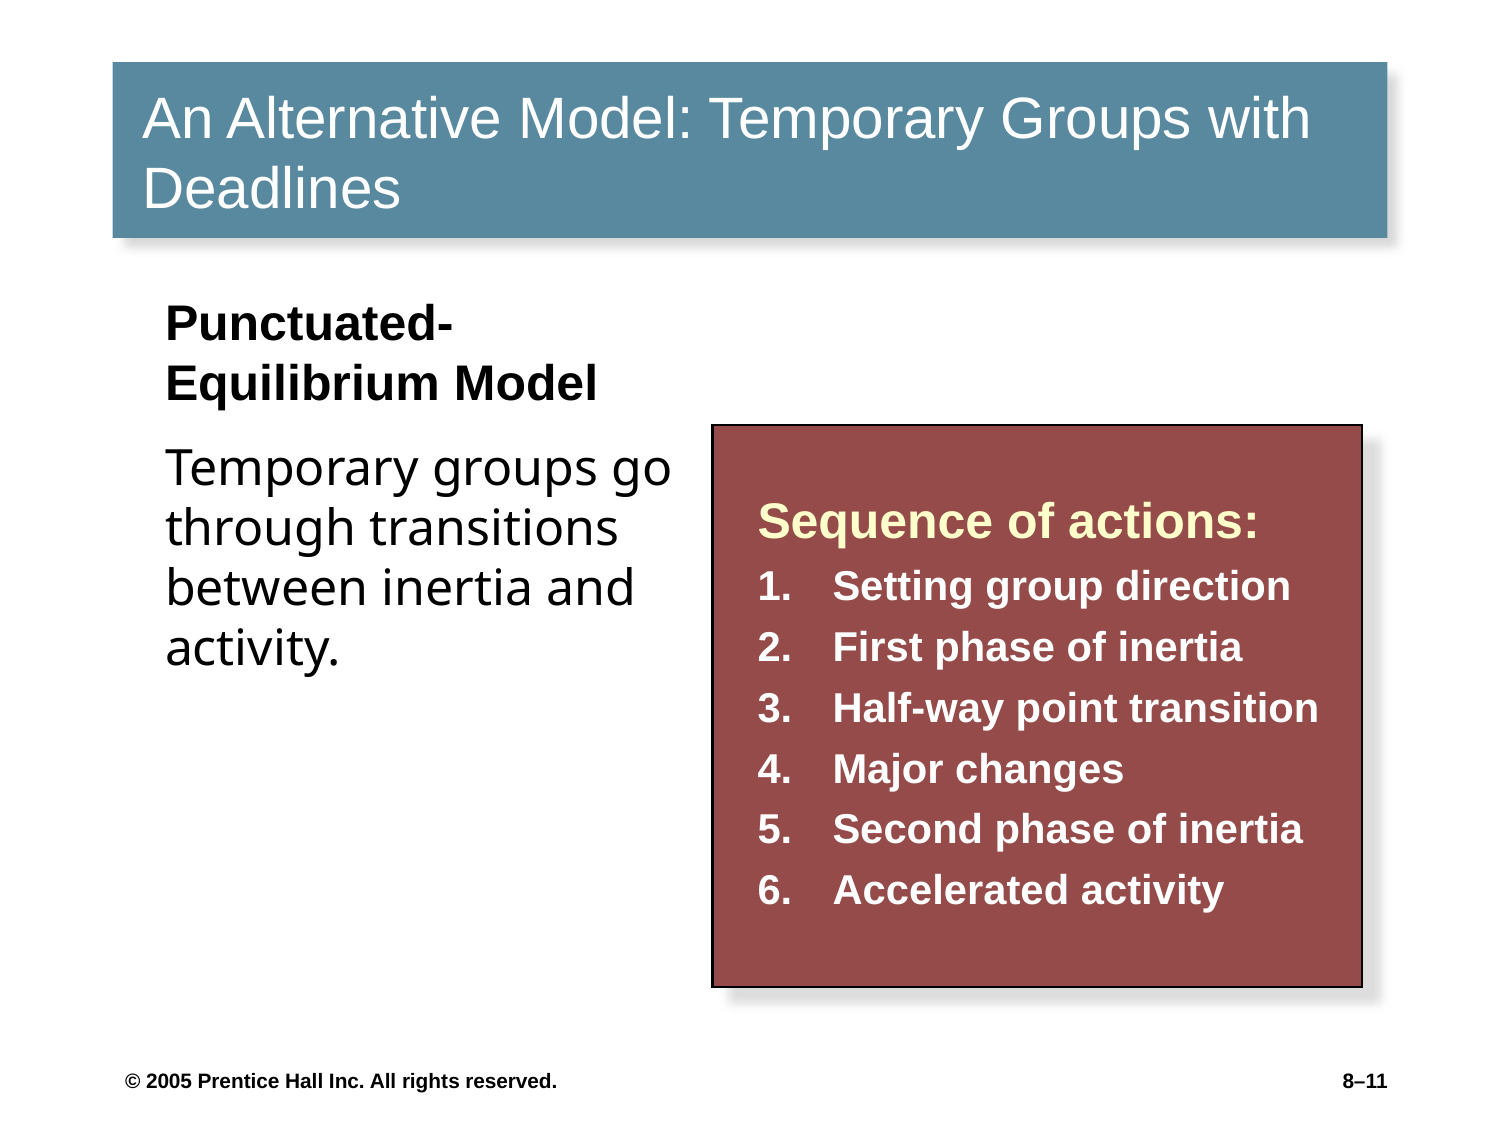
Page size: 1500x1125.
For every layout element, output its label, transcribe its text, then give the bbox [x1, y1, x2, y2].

text_box Punctuated-Equilibrium Model Temporary groups go through transitions between inertia and activity. [150, 283, 700, 683]
text_box 8–10 [1287, 1035, 1388, 1100]
text_box Sequence of actions: Setting group direction First phase of inertia Half-way point transition Major changes Second phase of inertia Accelerated activity [712, 425, 1363, 988]
text_box © 2005 Prentice Hall Inc. All rights reserved. [125, 1060, 675, 1100]
title An Alternative Model: Temporary Groups with Deadlines [112, 62, 1388, 238]
